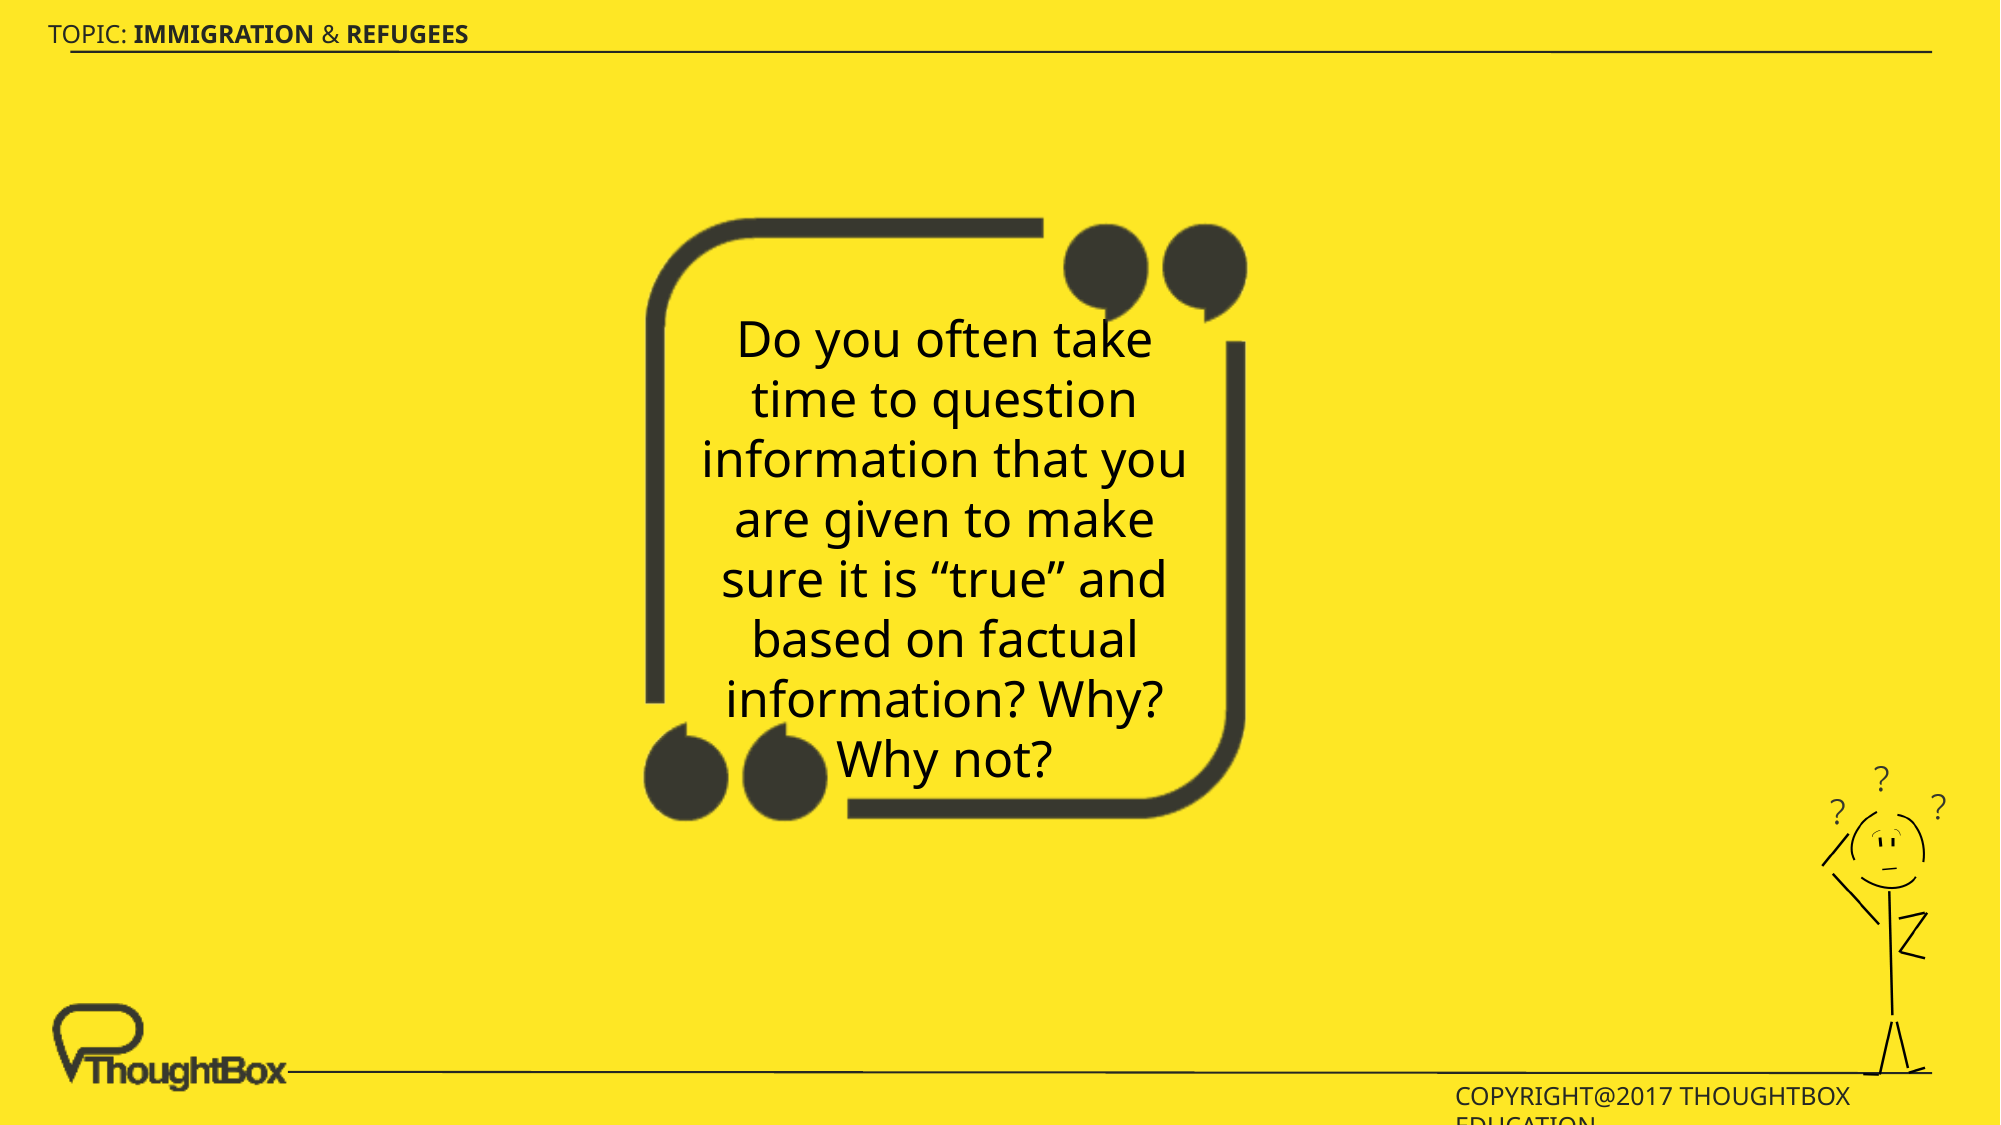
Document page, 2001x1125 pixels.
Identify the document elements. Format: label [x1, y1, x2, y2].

picture [1807, 744, 1969, 1076]
picture [608, 183, 1282, 857]
picture [51, 1002, 288, 1093]
